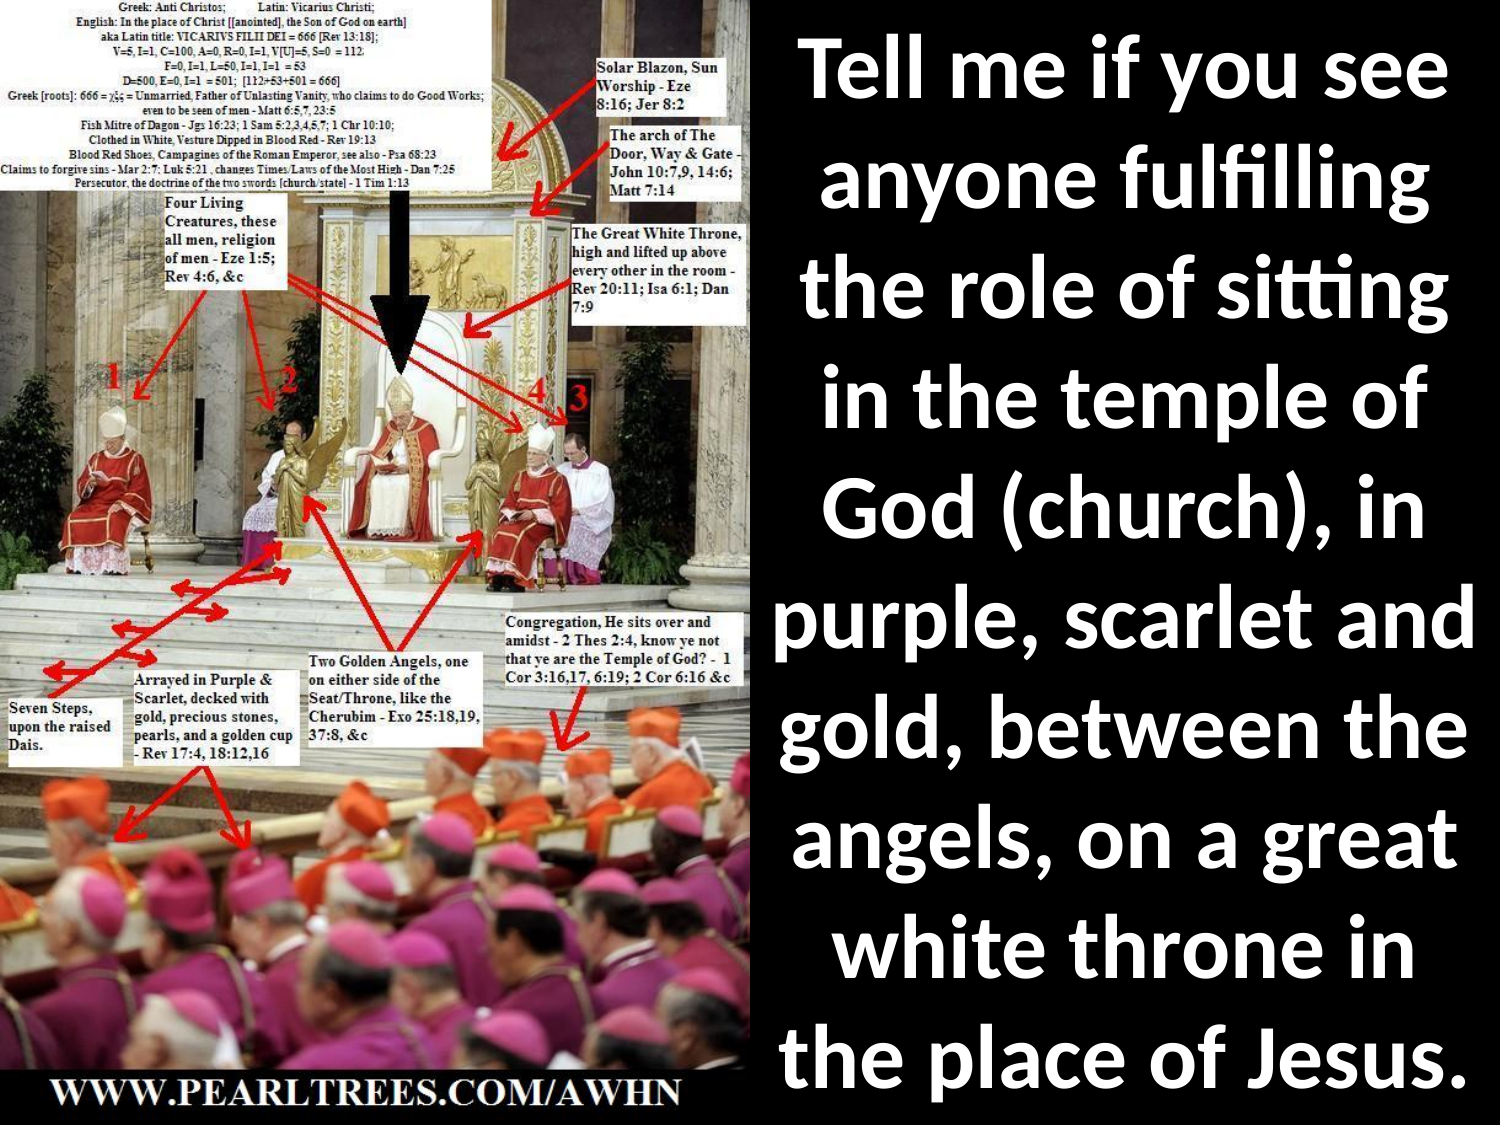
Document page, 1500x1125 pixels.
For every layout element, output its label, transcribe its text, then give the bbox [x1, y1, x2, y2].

text_box Tell me if you see anyone fulfilling the role of sitting in the temple of God (church), in purple, scarlet and gold, between the angels, on a great white throne in the place of Jesus. [751, 0, 1500, 1115]
picture [0, 0, 750, 1125]
